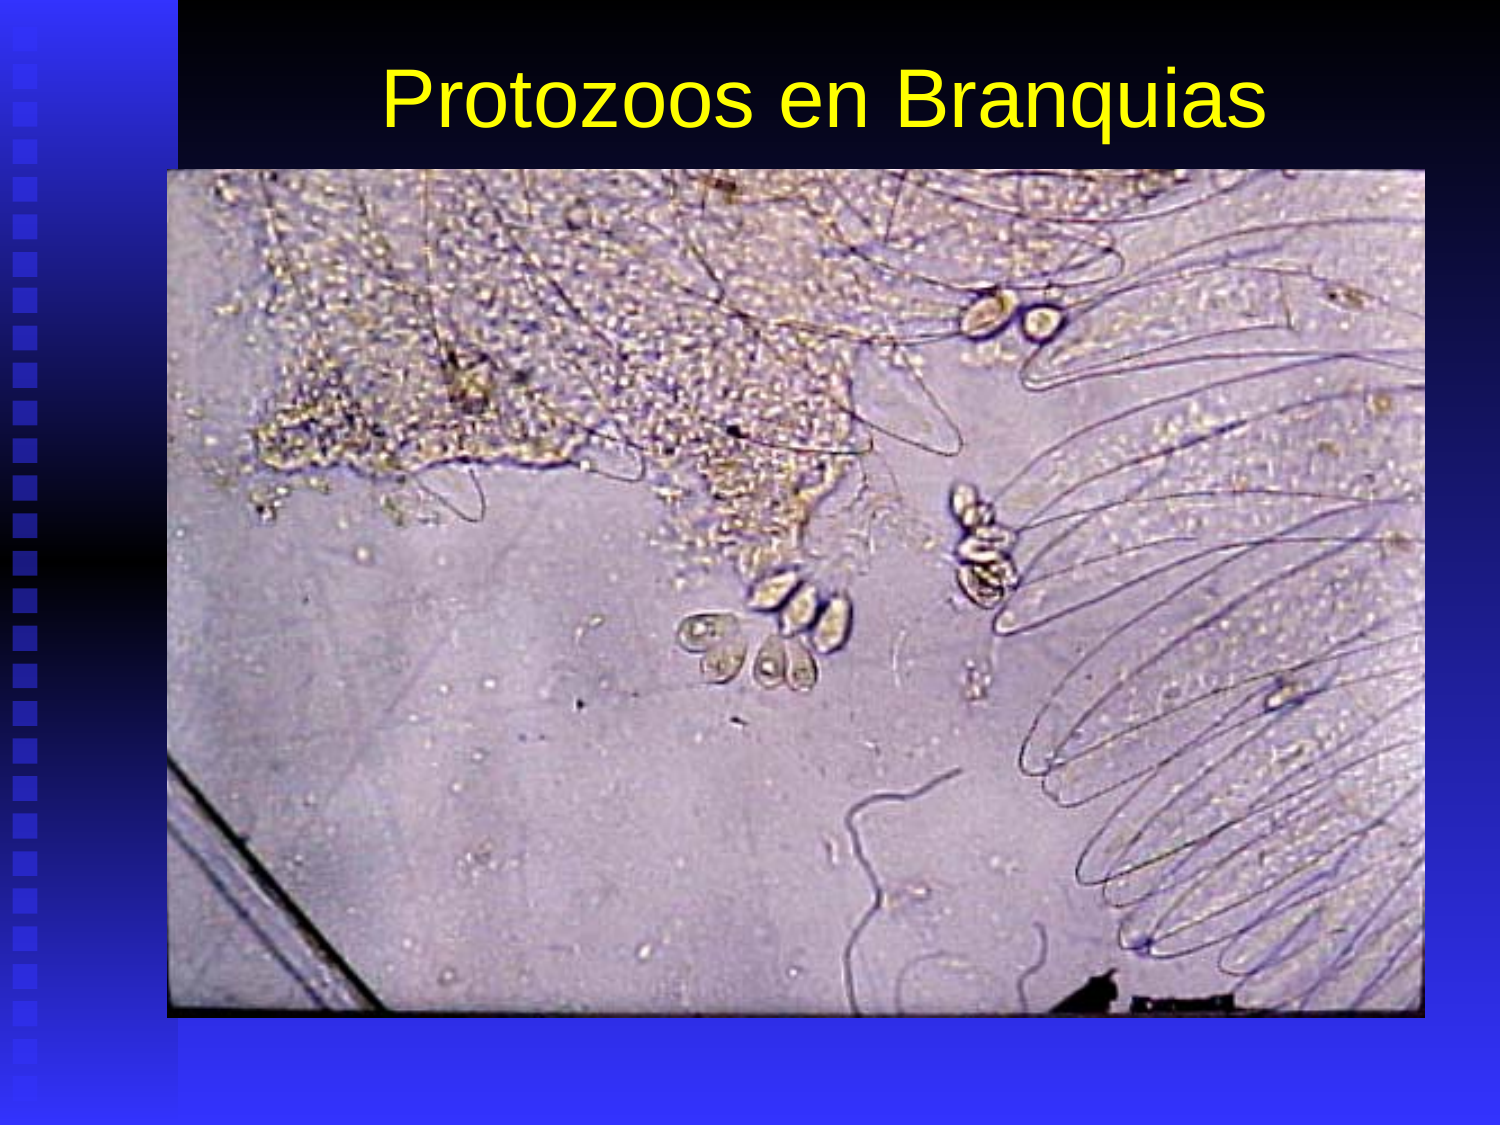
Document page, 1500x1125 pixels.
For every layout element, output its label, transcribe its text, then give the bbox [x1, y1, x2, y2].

title Protozoos en Branquias [187, 0, 1463, 188]
picture [167, 169, 1426, 1018]
